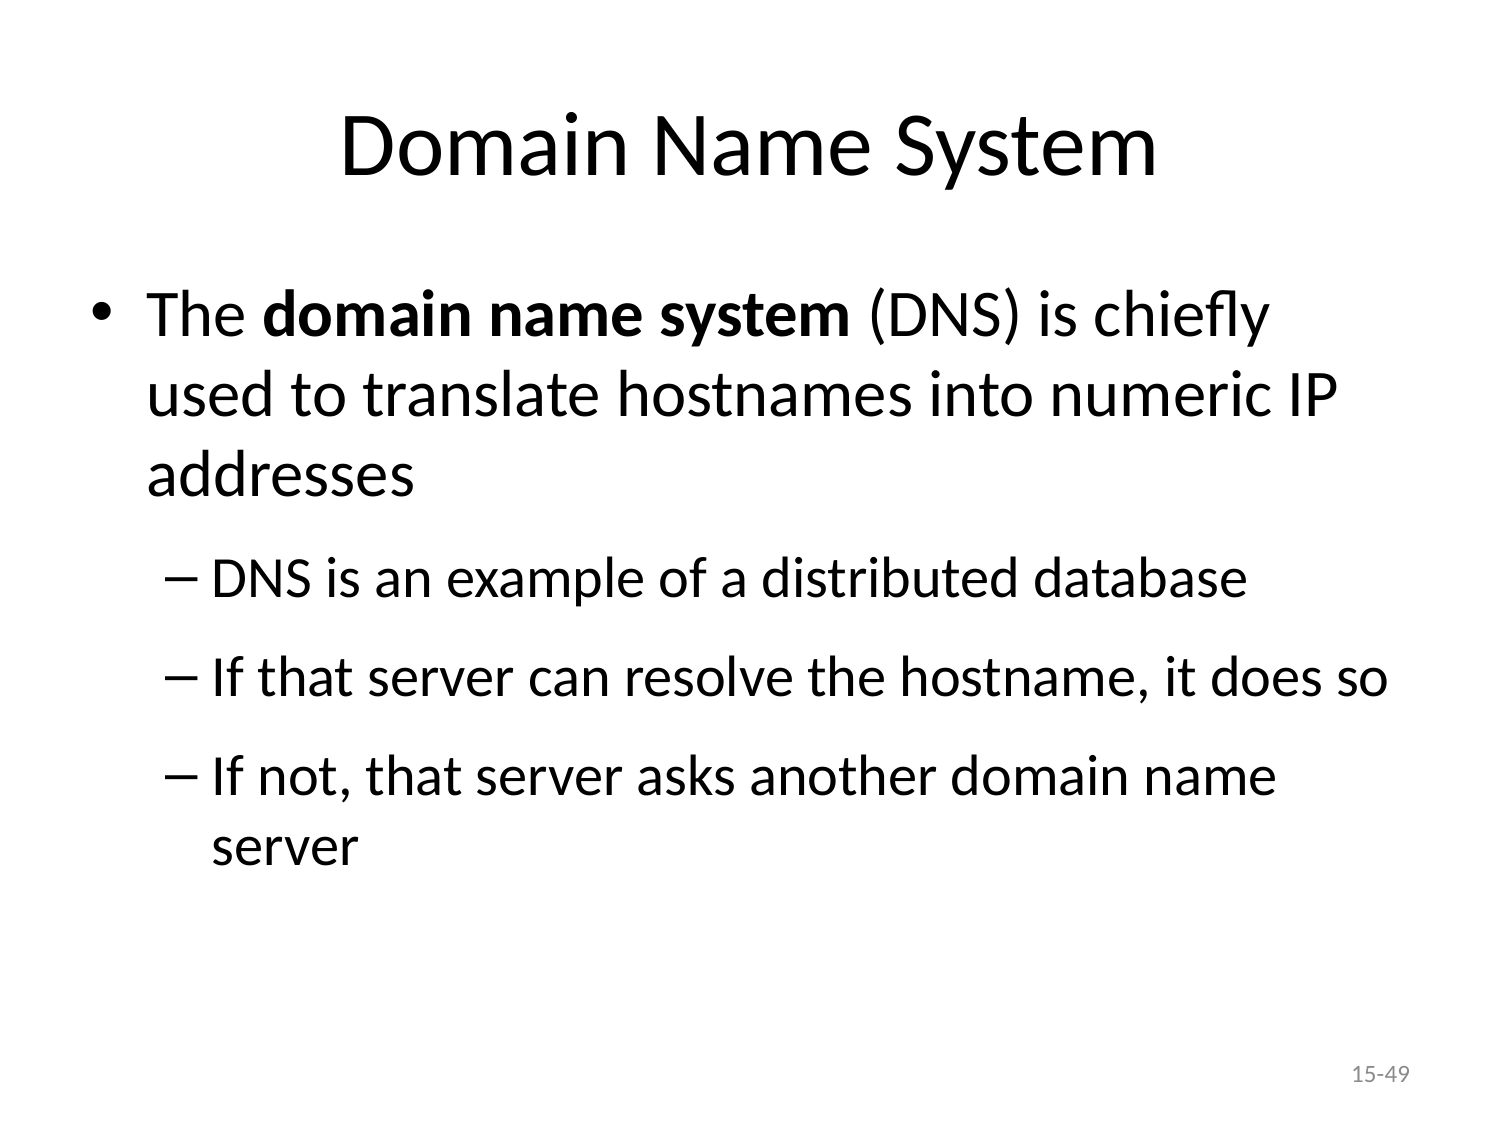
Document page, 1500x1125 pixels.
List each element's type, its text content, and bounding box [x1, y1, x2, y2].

title Domain Name System [75, 45, 1425, 233]
list The domain name system (DNS) is chiefly used to translate hostnames into numeric IP addresses DNS is an example of a distributed database If that server can resolve the hostname, it does so If not, that server asks another domain name server [75, 262, 1425, 1005]
slide_number 15-49 [1074, 1042, 1425, 1103]
